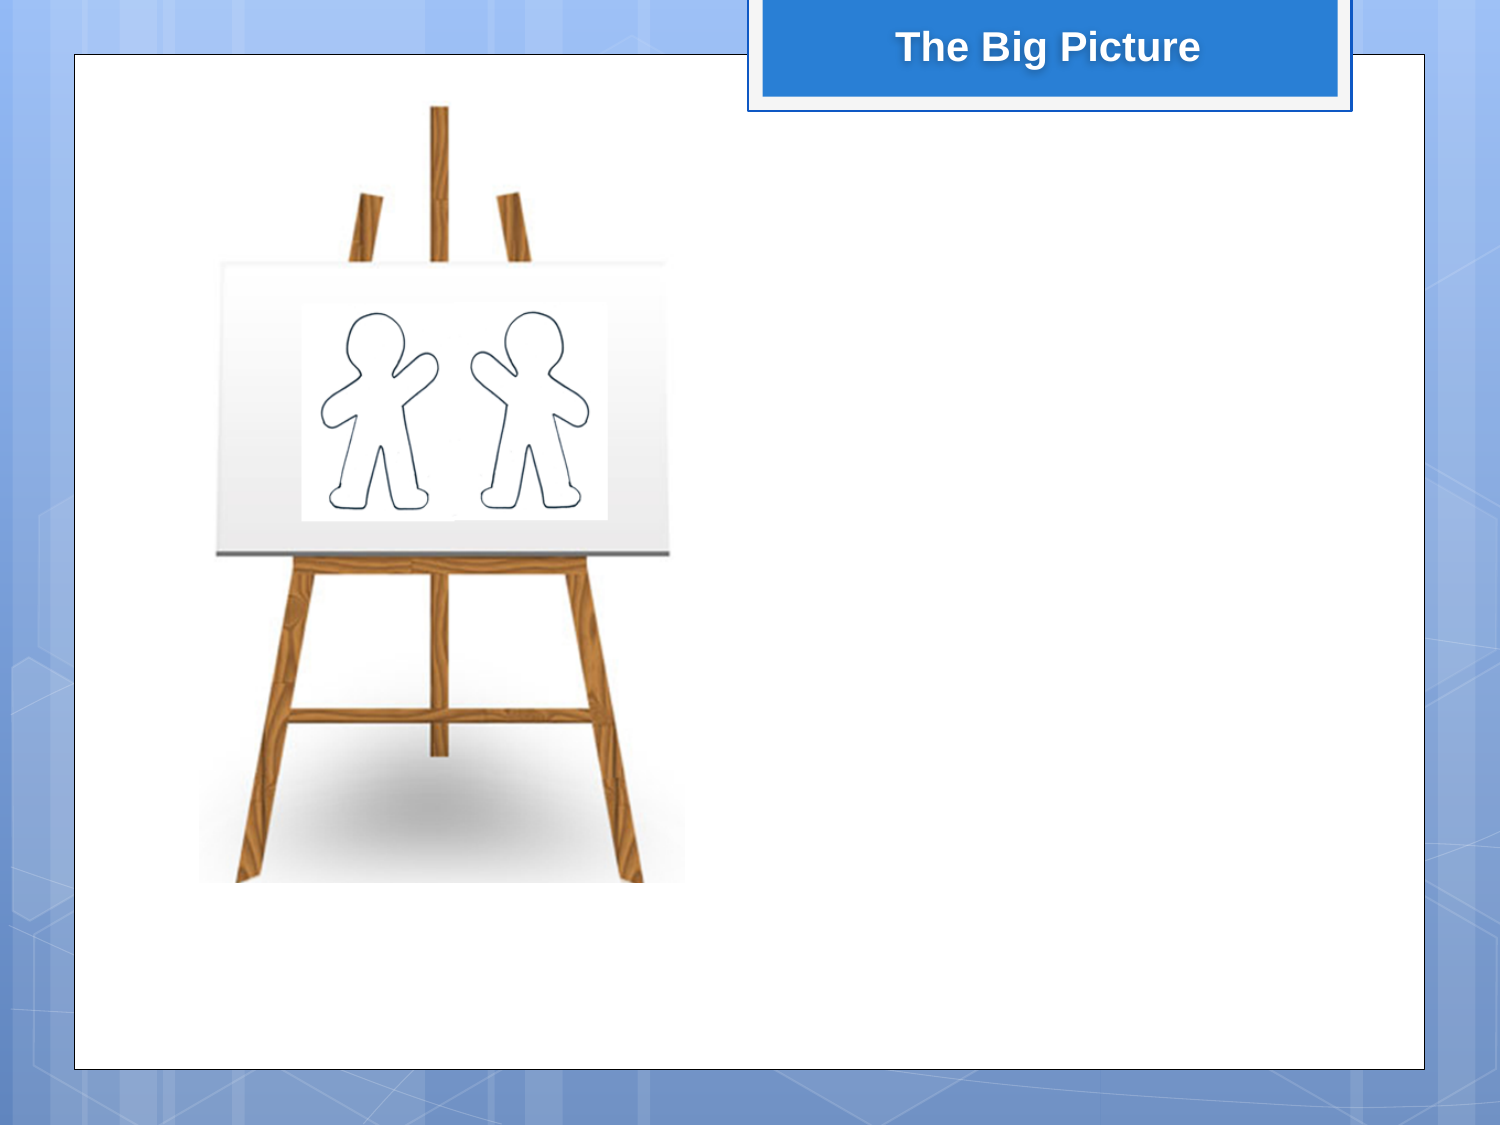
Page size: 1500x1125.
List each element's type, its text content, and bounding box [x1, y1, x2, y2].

text_box The Big Picture [776, 12, 1320, 78]
picture [198, 87, 686, 883]
